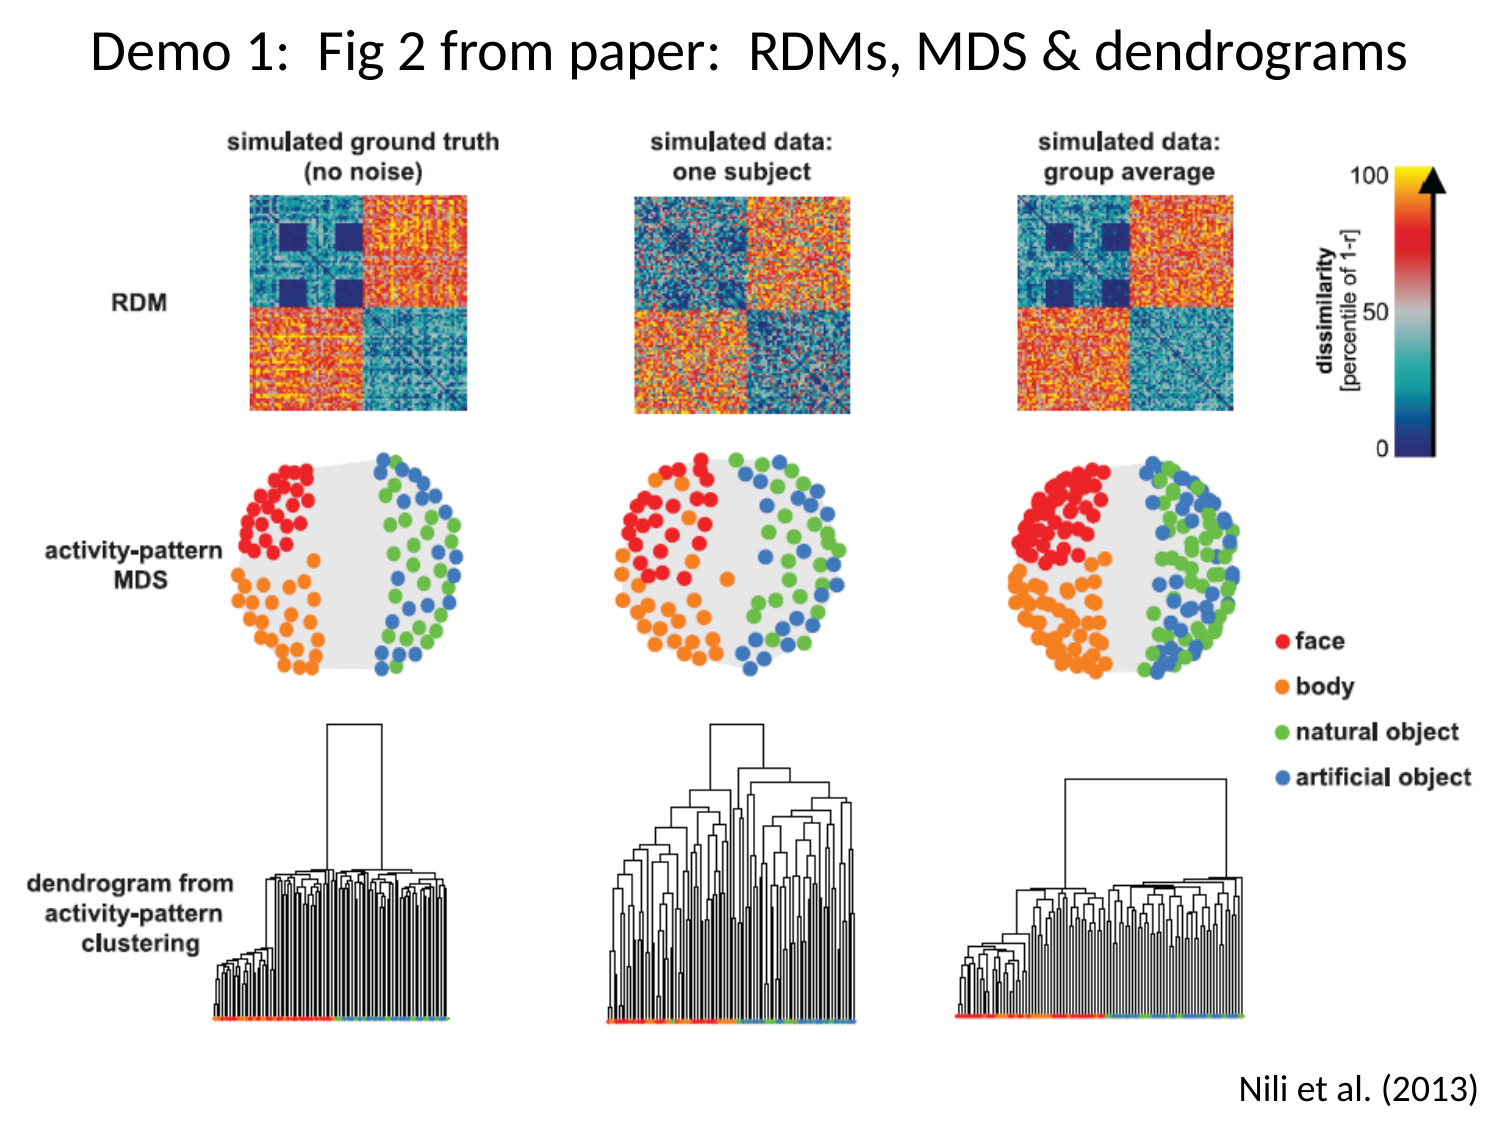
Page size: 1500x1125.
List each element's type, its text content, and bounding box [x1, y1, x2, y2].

text_box Nili et al. (2013) [1145, 1057, 1495, 1117]
title Demo 1: Fig 2 from paper: RDMs, MDS & dendrograms [0, 0, 1500, 100]
picture [17, 125, 1476, 1032]
